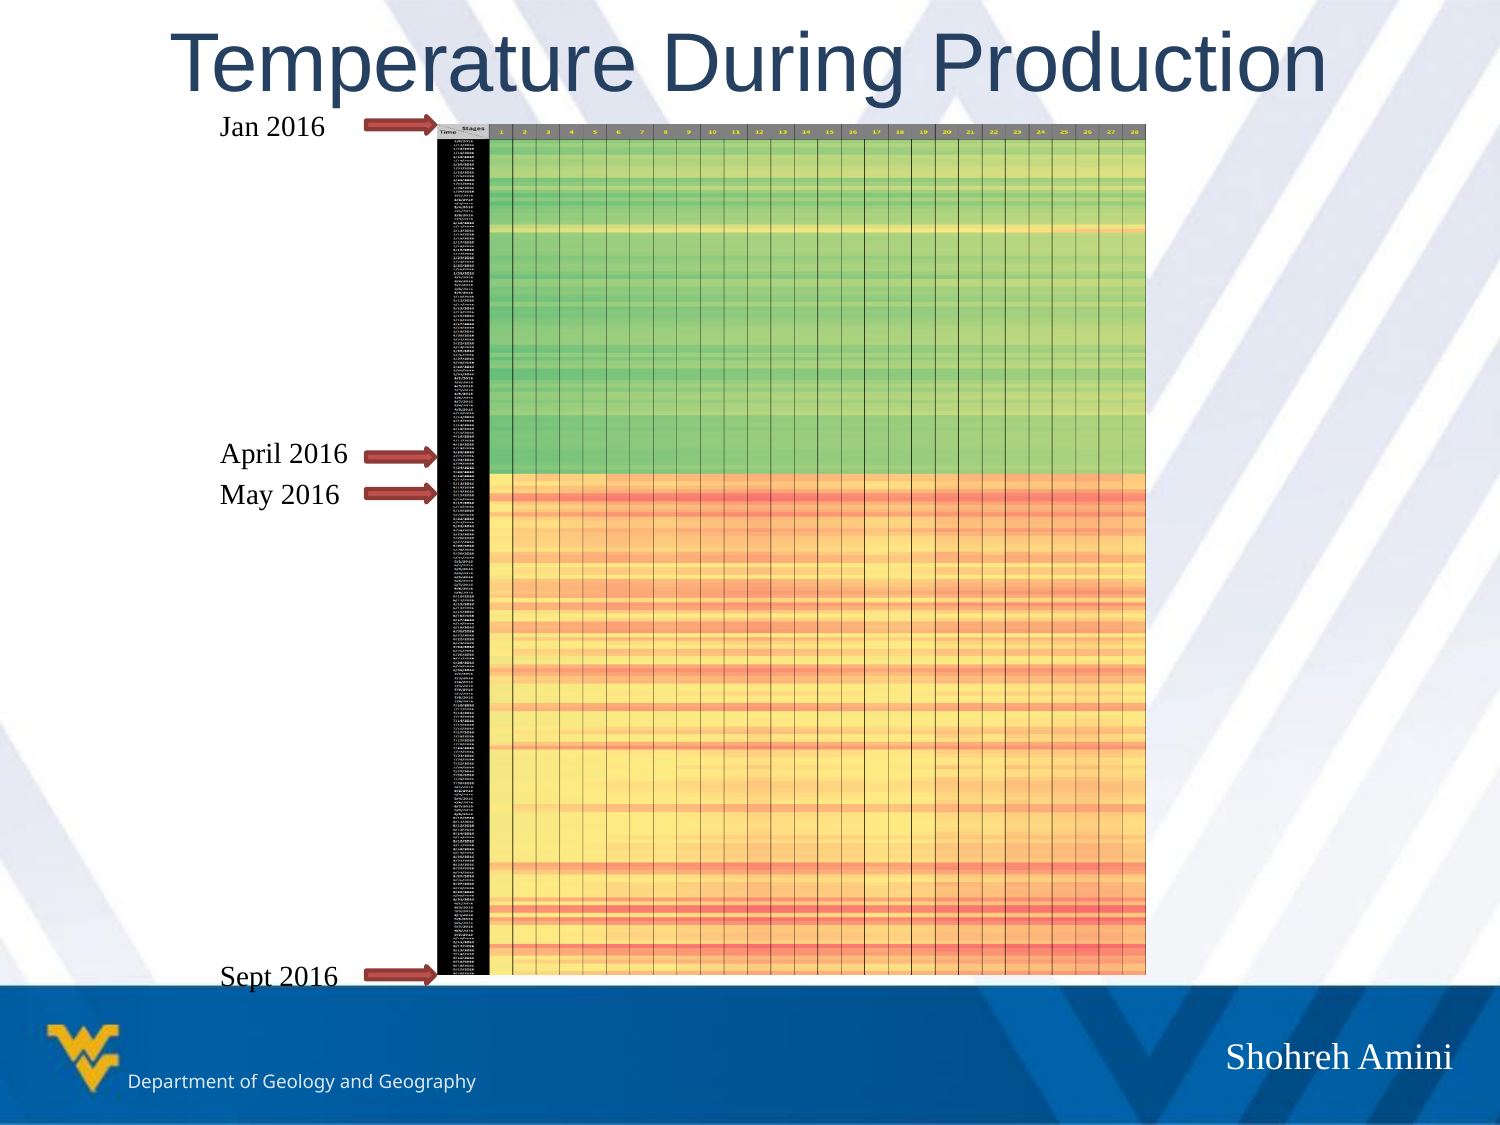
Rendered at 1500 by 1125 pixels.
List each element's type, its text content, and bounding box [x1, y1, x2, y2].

text_box April 2016 [205, 426, 372, 468]
text_box [363, 482, 432, 505]
title Temperature During Production [0, 0, 1500, 116]
text_box Jan 2016 [205, 99, 372, 150]
text_box May 2016 [205, 468, 372, 518]
text_box [363, 114, 437, 136]
text_box Sept 2016 [205, 949, 372, 1000]
text_box [363, 964, 434, 986]
text_box [363, 446, 432, 468]
text_box Shohreh Amini [1201, 1024, 1469, 1085]
picture [0, 116, 1500, 1125]
